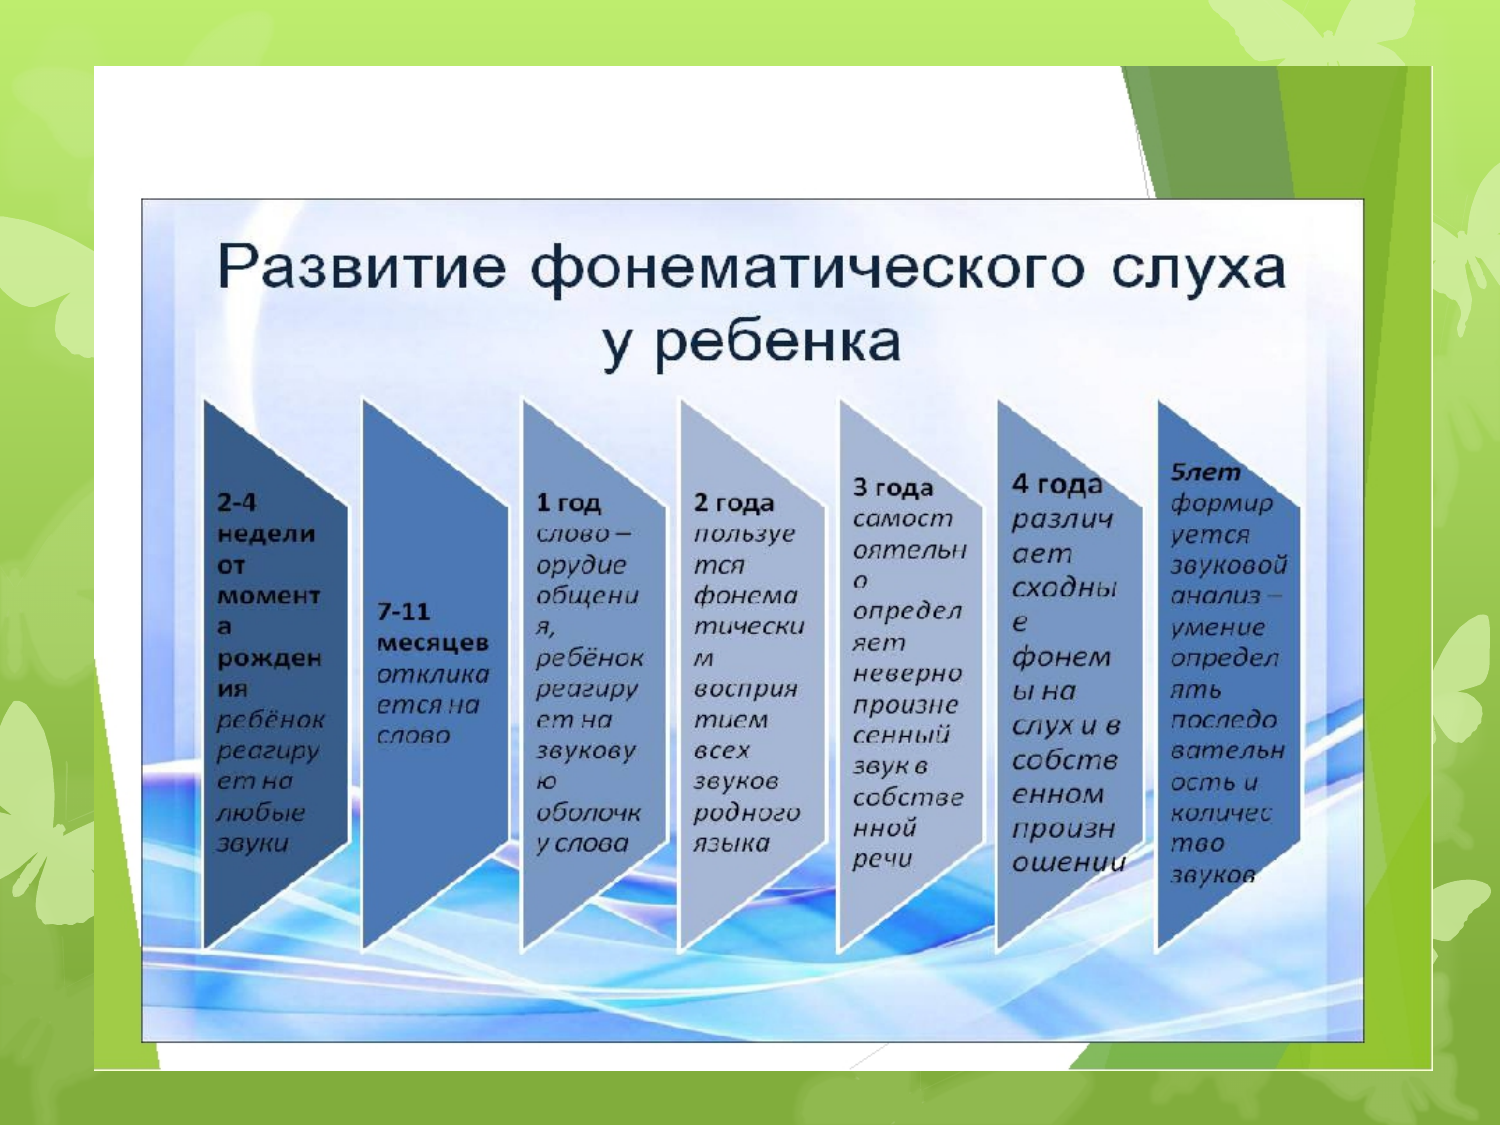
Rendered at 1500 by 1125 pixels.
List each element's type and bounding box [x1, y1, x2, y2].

list [93, 65, 1434, 1071]
